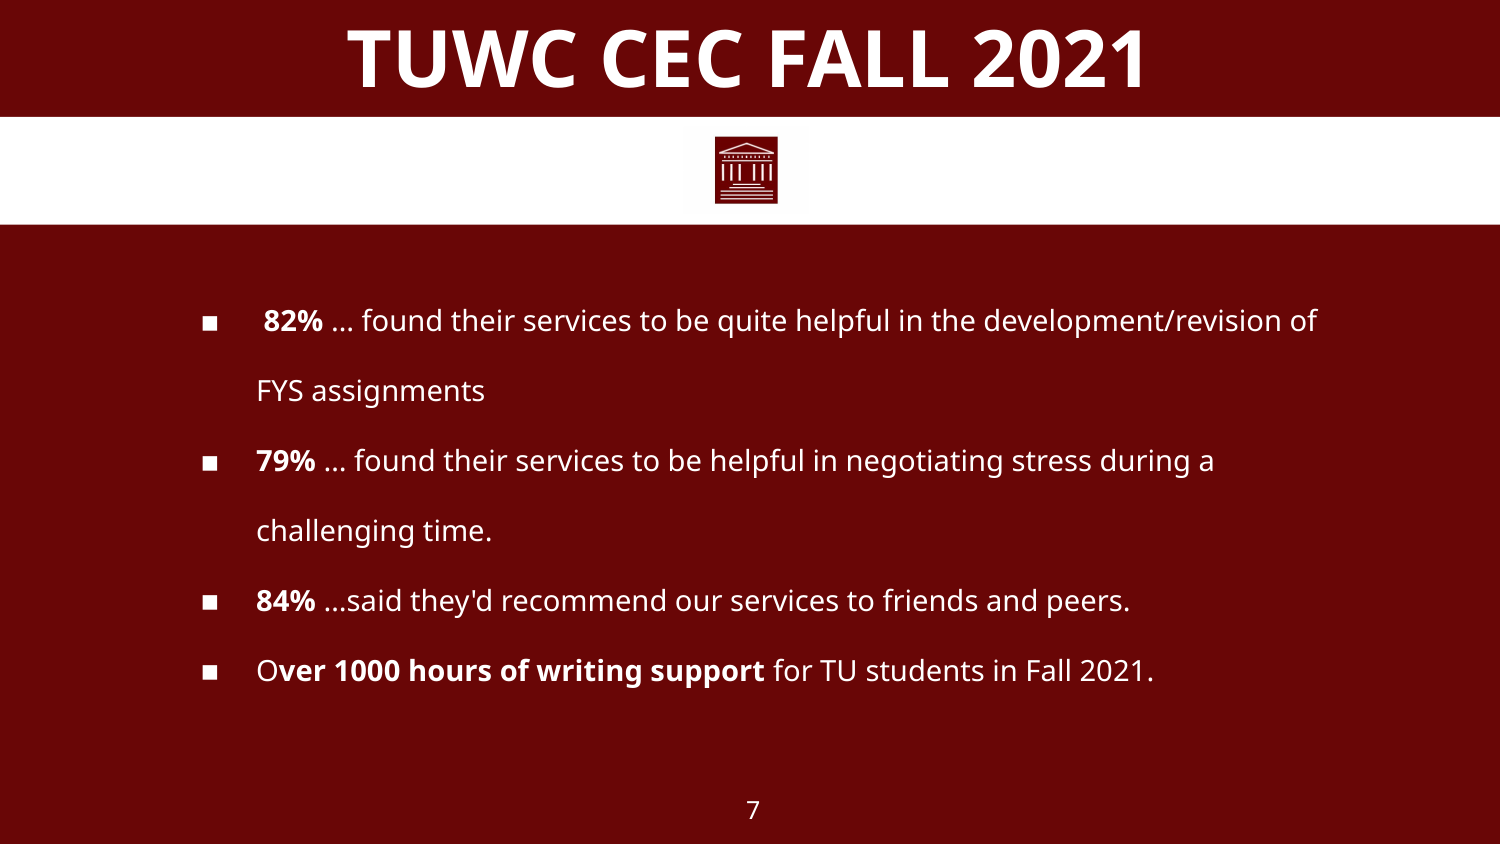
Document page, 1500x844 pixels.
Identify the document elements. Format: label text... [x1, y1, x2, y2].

list 82% … found their services to be quite helpful in the development/revision of FYS assignments 79% … found their services to be helpful in negotiating stress during a challenging time. 84% …said they'd recommend our services to friends and peers. Over 1000 hours of writing support for TU students in Fall 2021. [166, 252, 1334, 771]
slide_number ‹#› [6, 779, 1500, 844]
picture [683, 125, 810, 214]
title TUWC CEC FALL 2021 [166, 29, 1334, 117]
